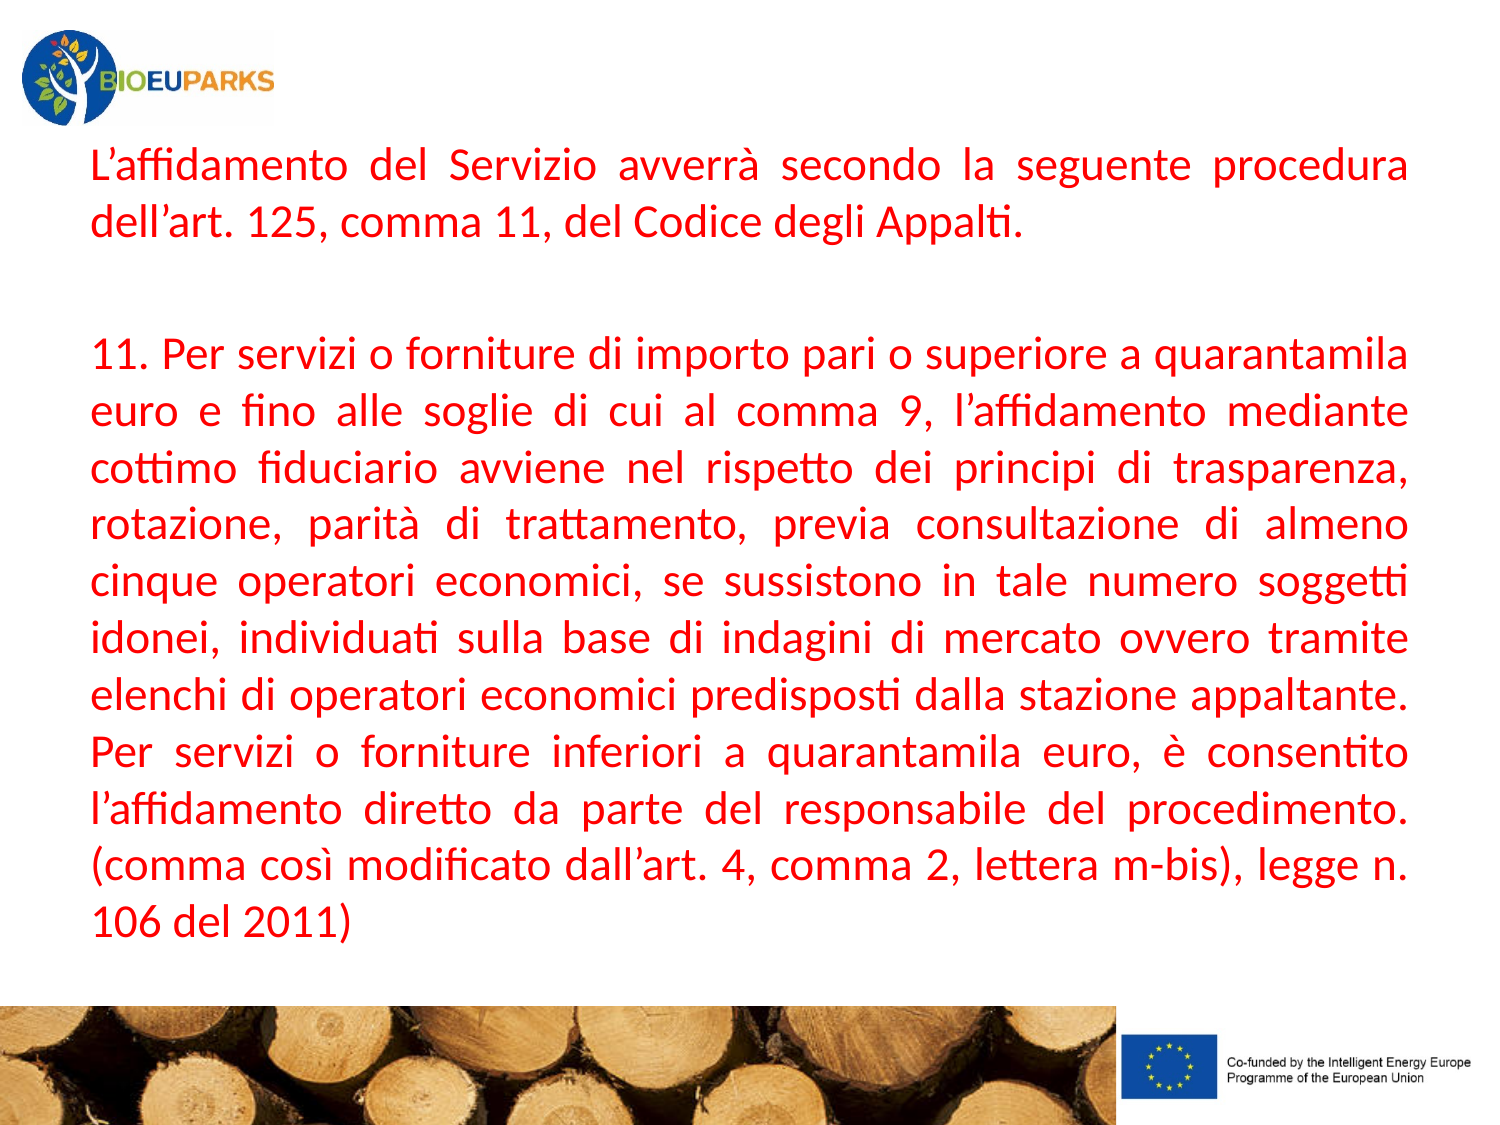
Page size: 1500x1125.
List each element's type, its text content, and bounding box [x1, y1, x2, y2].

list L’affidamento del Servizio avverrà secondo la seguente procedura dell’art. 125, comma 11, del Codice degli Appalti. 11. Per servizi o forniture di importo pari o superiore a quarantamila euro e fino alle soglie di cui al comma 9, l’affidamento mediante cottimo fiduciario avviene nel rispetto dei principi di trasparenza, rotazione, parità di trattamento, previa consultazione di almeno cinque operatori economici, se sussistono in tale numero soggetti idonei, individuati sulla base di indagini di mercato ovvero tramite elenchi di operatori economici predisposti dalla stazione appaltante. Per servizi o forniture inferiori a quarantamila euro, è consentito l’affidamento diretto da parte del responsabile del procedimento. (comma così modificato dall’art. 4, comma 2, lettera m-bis), legge n. 106 del 2011) [75, 125, 1425, 1005]
picture [22, 30, 274, 126]
picture [0, 1006, 1483, 1125]
